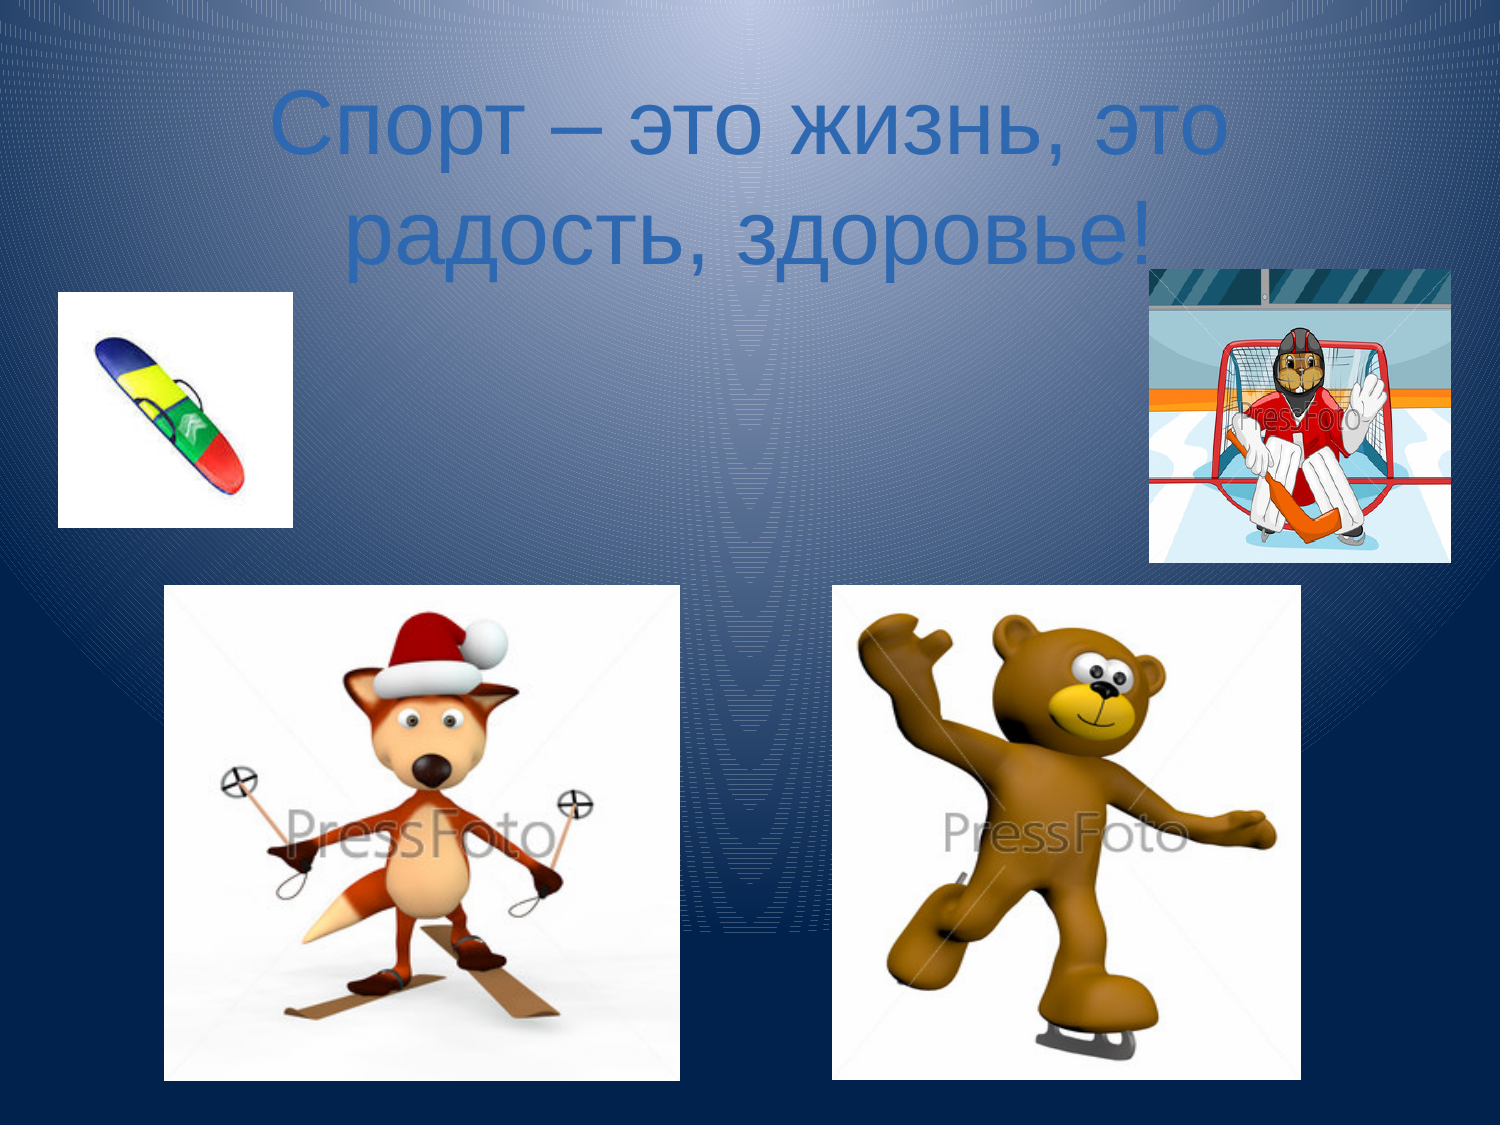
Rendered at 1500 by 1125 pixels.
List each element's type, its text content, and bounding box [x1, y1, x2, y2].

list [58, 292, 294, 528]
title Спорт – это жизнь, это радость, здоровье! [75, 45, 1425, 411]
picture [1149, 269, 1451, 563]
picture [163, 585, 680, 1081]
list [831, 585, 1301, 1081]
